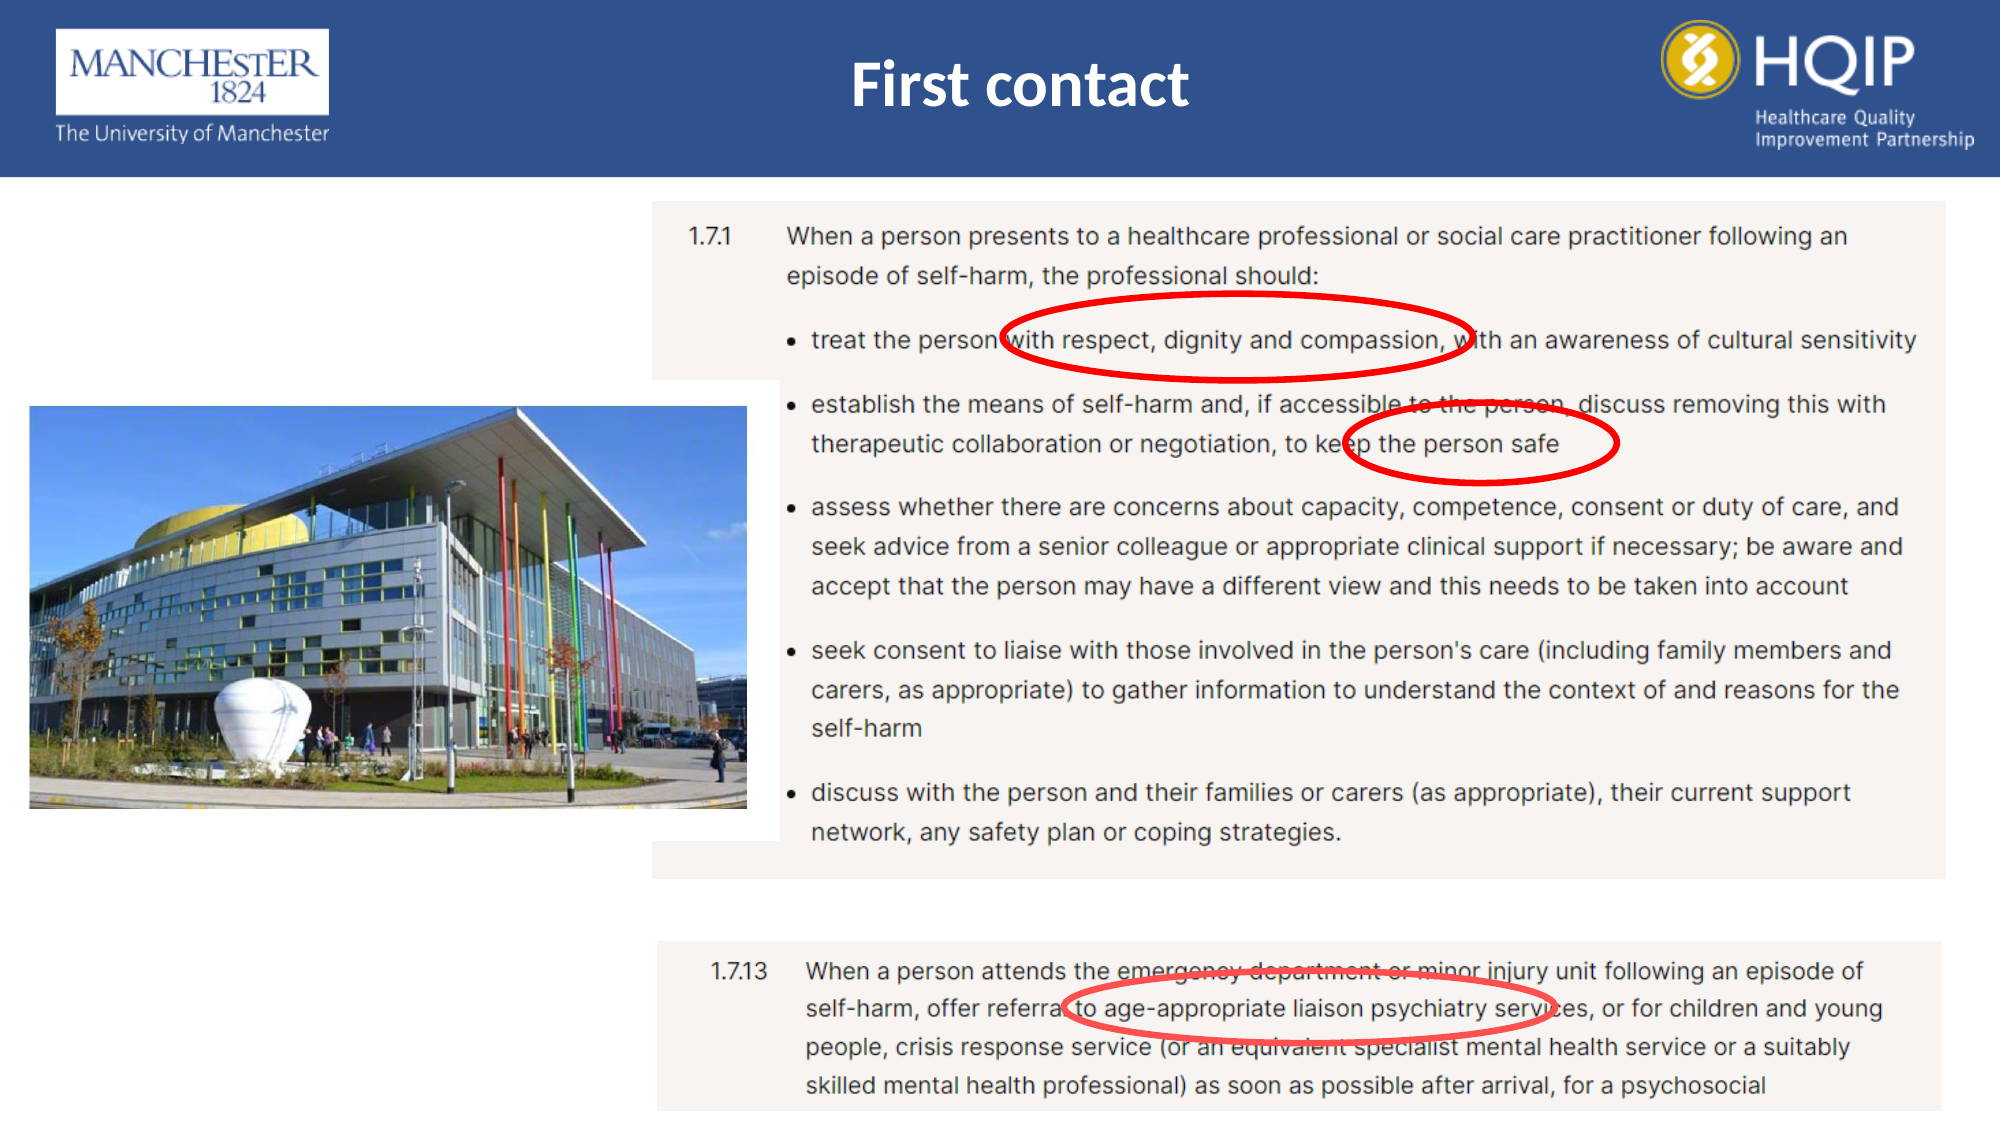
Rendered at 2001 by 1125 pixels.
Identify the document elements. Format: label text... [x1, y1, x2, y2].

picture [0, 200, 1946, 879]
picture [1661, 20, 1974, 150]
picture [656, 940, 1942, 1111]
title First contact [645, 41, 1398, 131]
